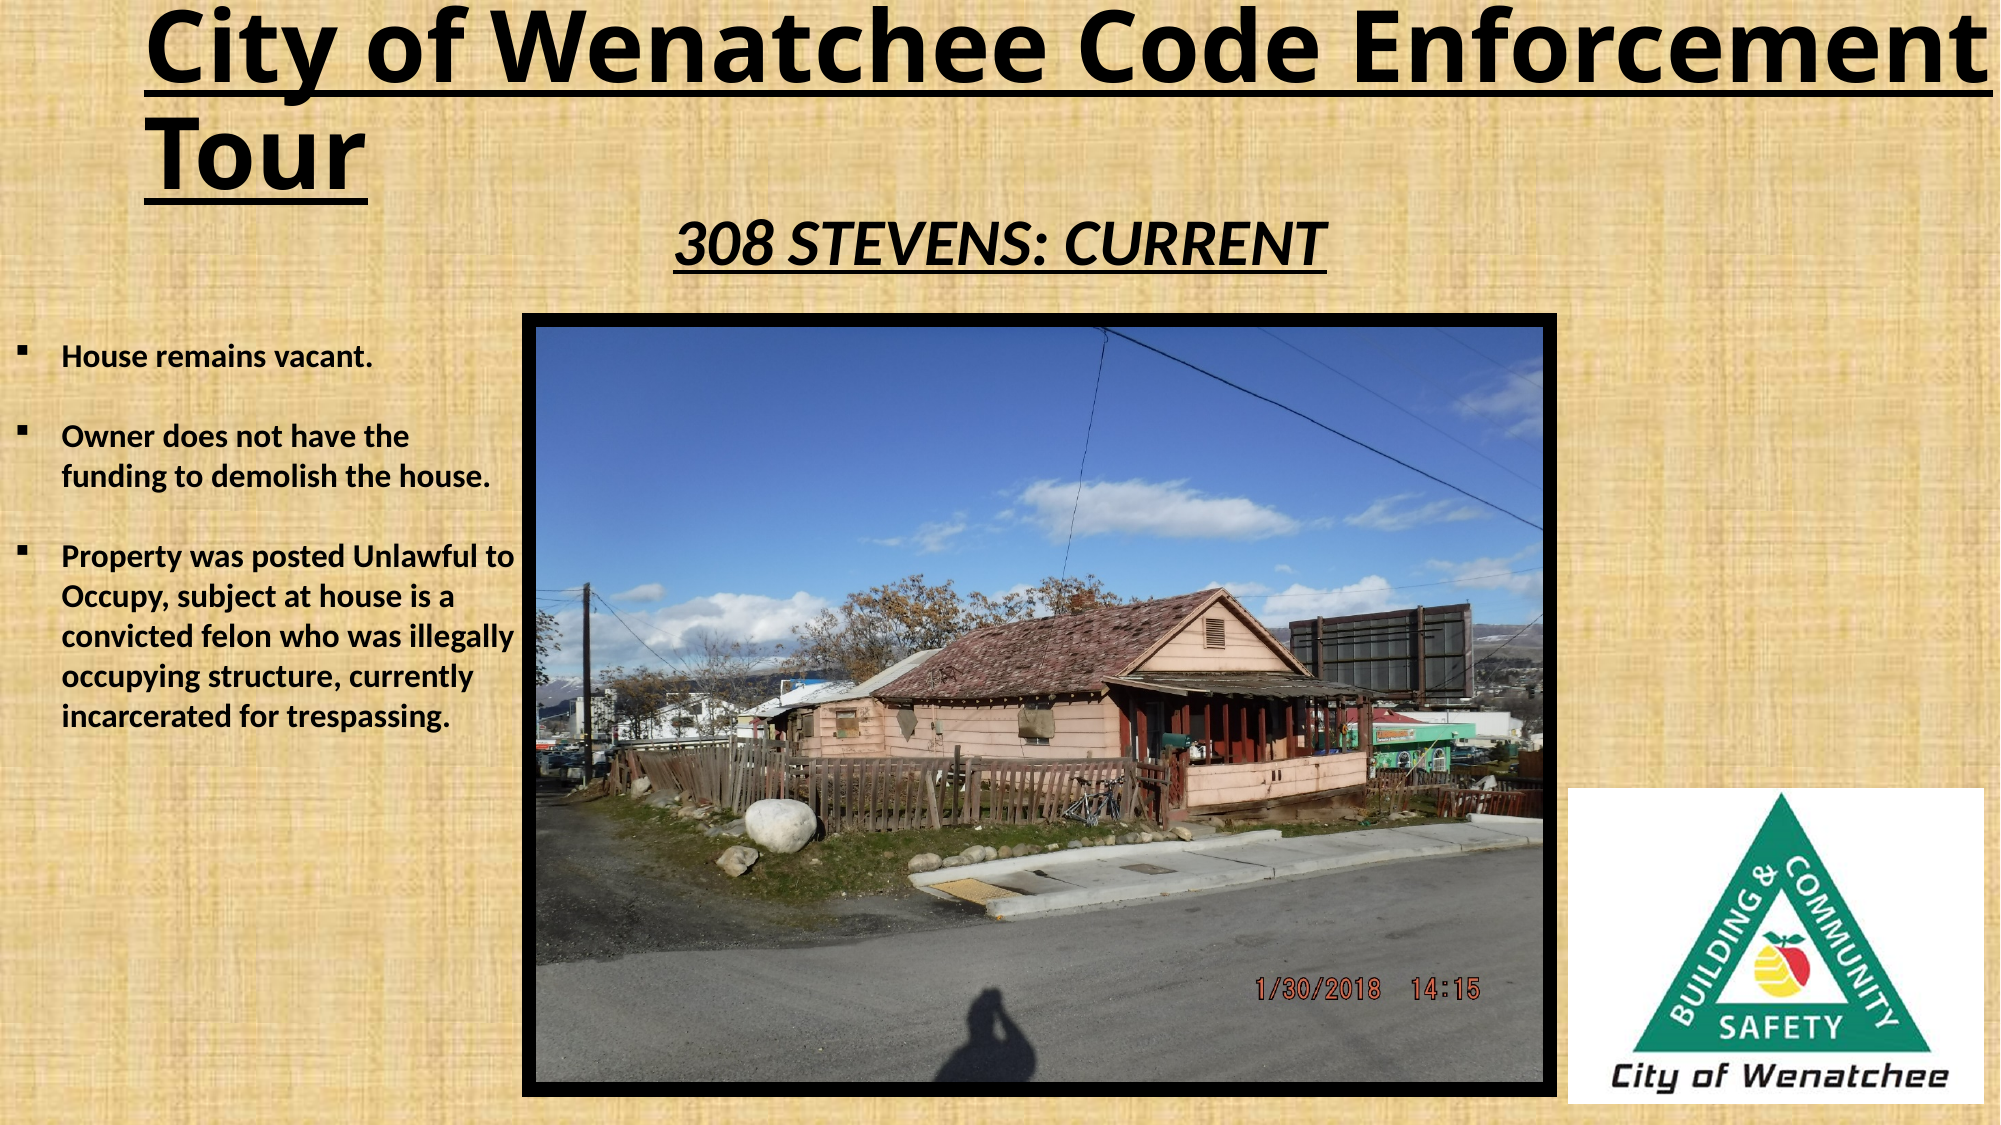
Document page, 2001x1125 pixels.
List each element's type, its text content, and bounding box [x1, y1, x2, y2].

picture [0, 0, 2001, 1125]
subtitle 308 STEVENS: CURRENT [249, 200, 1750, 287]
title City of Wenatchee Code Enforcement Tour [128, 19, 2000, 188]
picture [536, 327, 1543, 1083]
text_box House remains vacant. Owner does not have the funding to demolish the house. Property was posted Unlawful to Occupy, subject at house is a convicted felon who was illegally occupying structure, currently incarcerated for trespassing. [0, 327, 522, 821]
